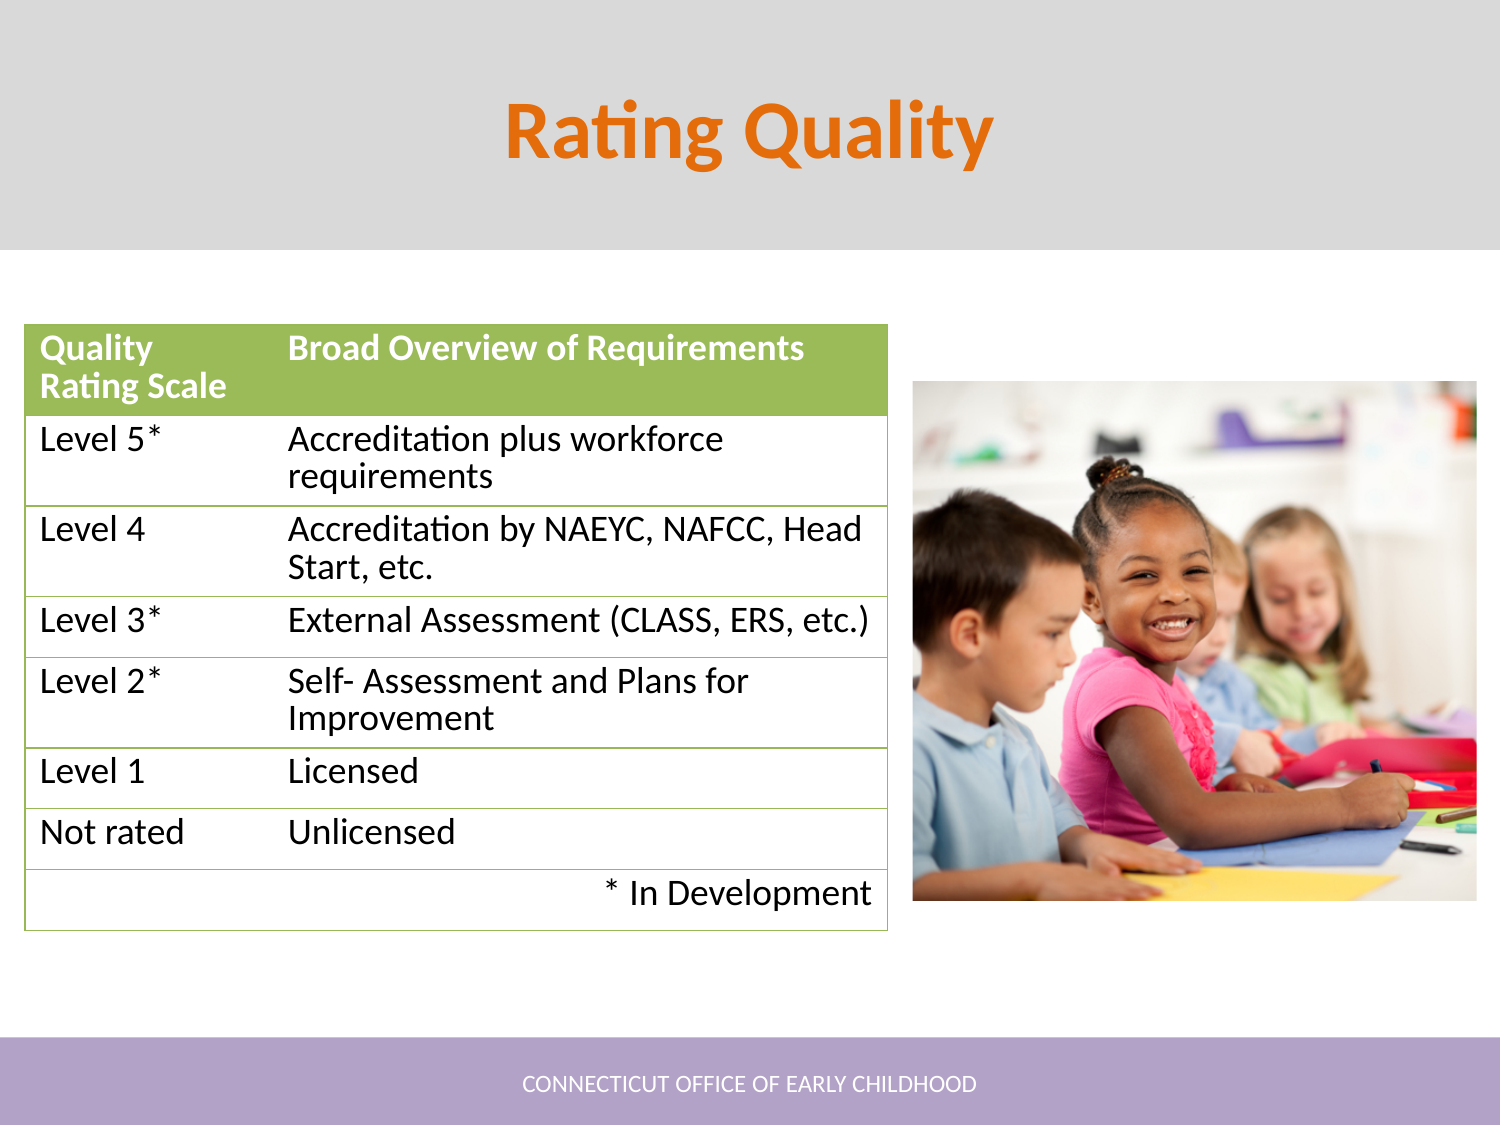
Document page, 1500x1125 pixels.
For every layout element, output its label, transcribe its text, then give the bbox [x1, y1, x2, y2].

table_header Broad Overview of Requirements [273, 326, 887, 415]
title Rating Quality [0, 0, 1500, 250]
table_cell Level 5* [26, 416, 273, 505]
table_header Quality Rating Scale [26, 326, 273, 415]
table_cell Level 4 [26, 507, 273, 596]
table_cell Accreditation plus workforce requirements [273, 416, 887, 505]
text_box CONNECTICUT OFFICE OF EARLY CHILDHOOD [0, 1035, 1500, 1125]
table_cell Unlicensed [273, 809, 887, 869]
table_cell Level 1 [26, 749, 273, 808]
table_cell External Assessment (CLASS, ERS, etc.) [273, 597, 887, 657]
table_cell * In Development [26, 870, 887, 930]
table_cell Level 3* [26, 597, 273, 657]
table_cell Self- Assessment and Plans for Improvement [273, 658, 887, 747]
table_cell Not rated [26, 809, 273, 869]
table_cell Licensed [273, 749, 887, 808]
table_cell Accreditation by NAEYC, NAFCC, Head Start, etc. [273, 507, 887, 596]
picture [912, 381, 1477, 901]
table_cell Level 2* [26, 658, 273, 747]
